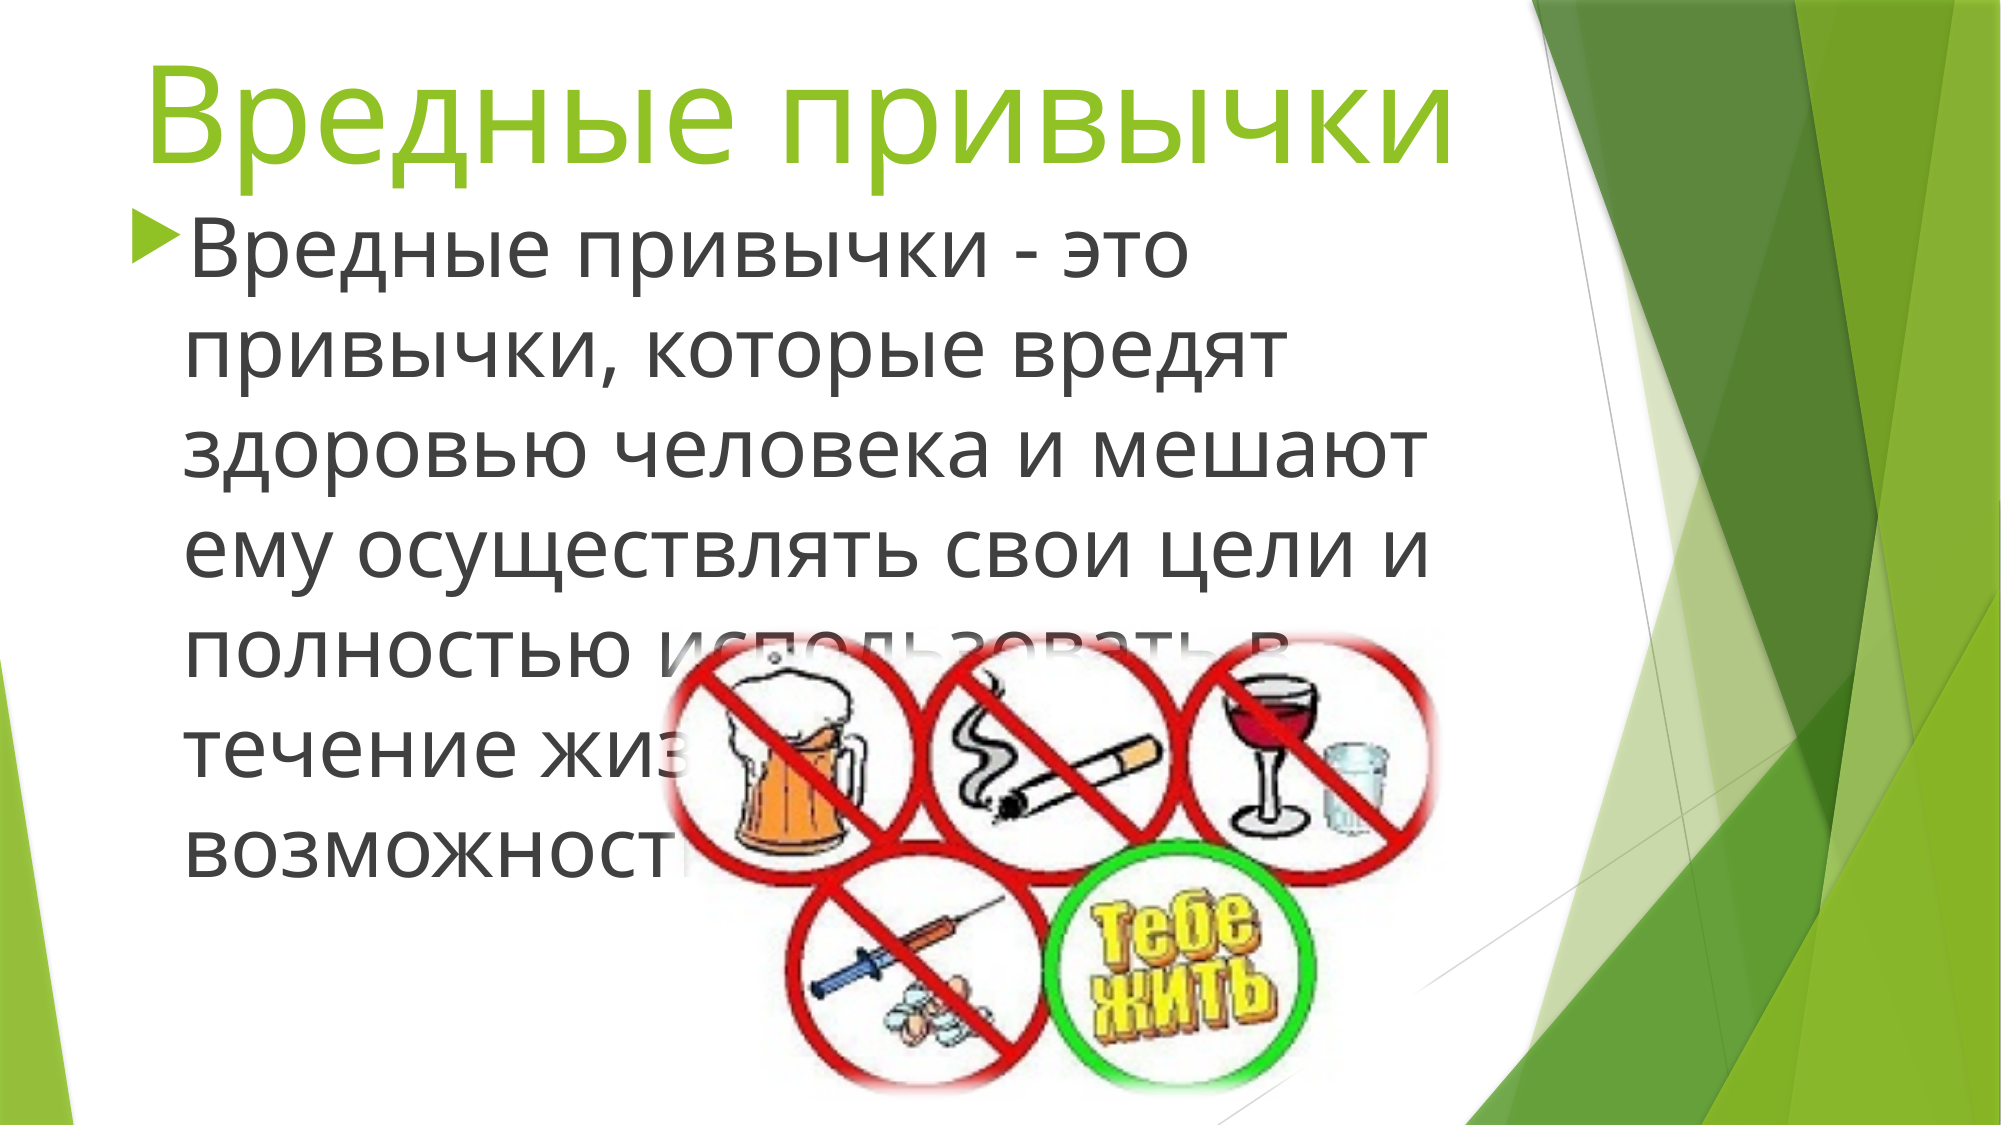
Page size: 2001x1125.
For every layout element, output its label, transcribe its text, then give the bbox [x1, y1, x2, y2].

picture [655, 625, 1447, 1102]
list Вредные привычки - это привычки, которые вредят здоровью человека и мешают ему осуществлять свои цели и полностью использовать в течение жизни свои возможности. [111, 186, 1522, 992]
title Вредные привычки [95, 19, 1507, 237]
